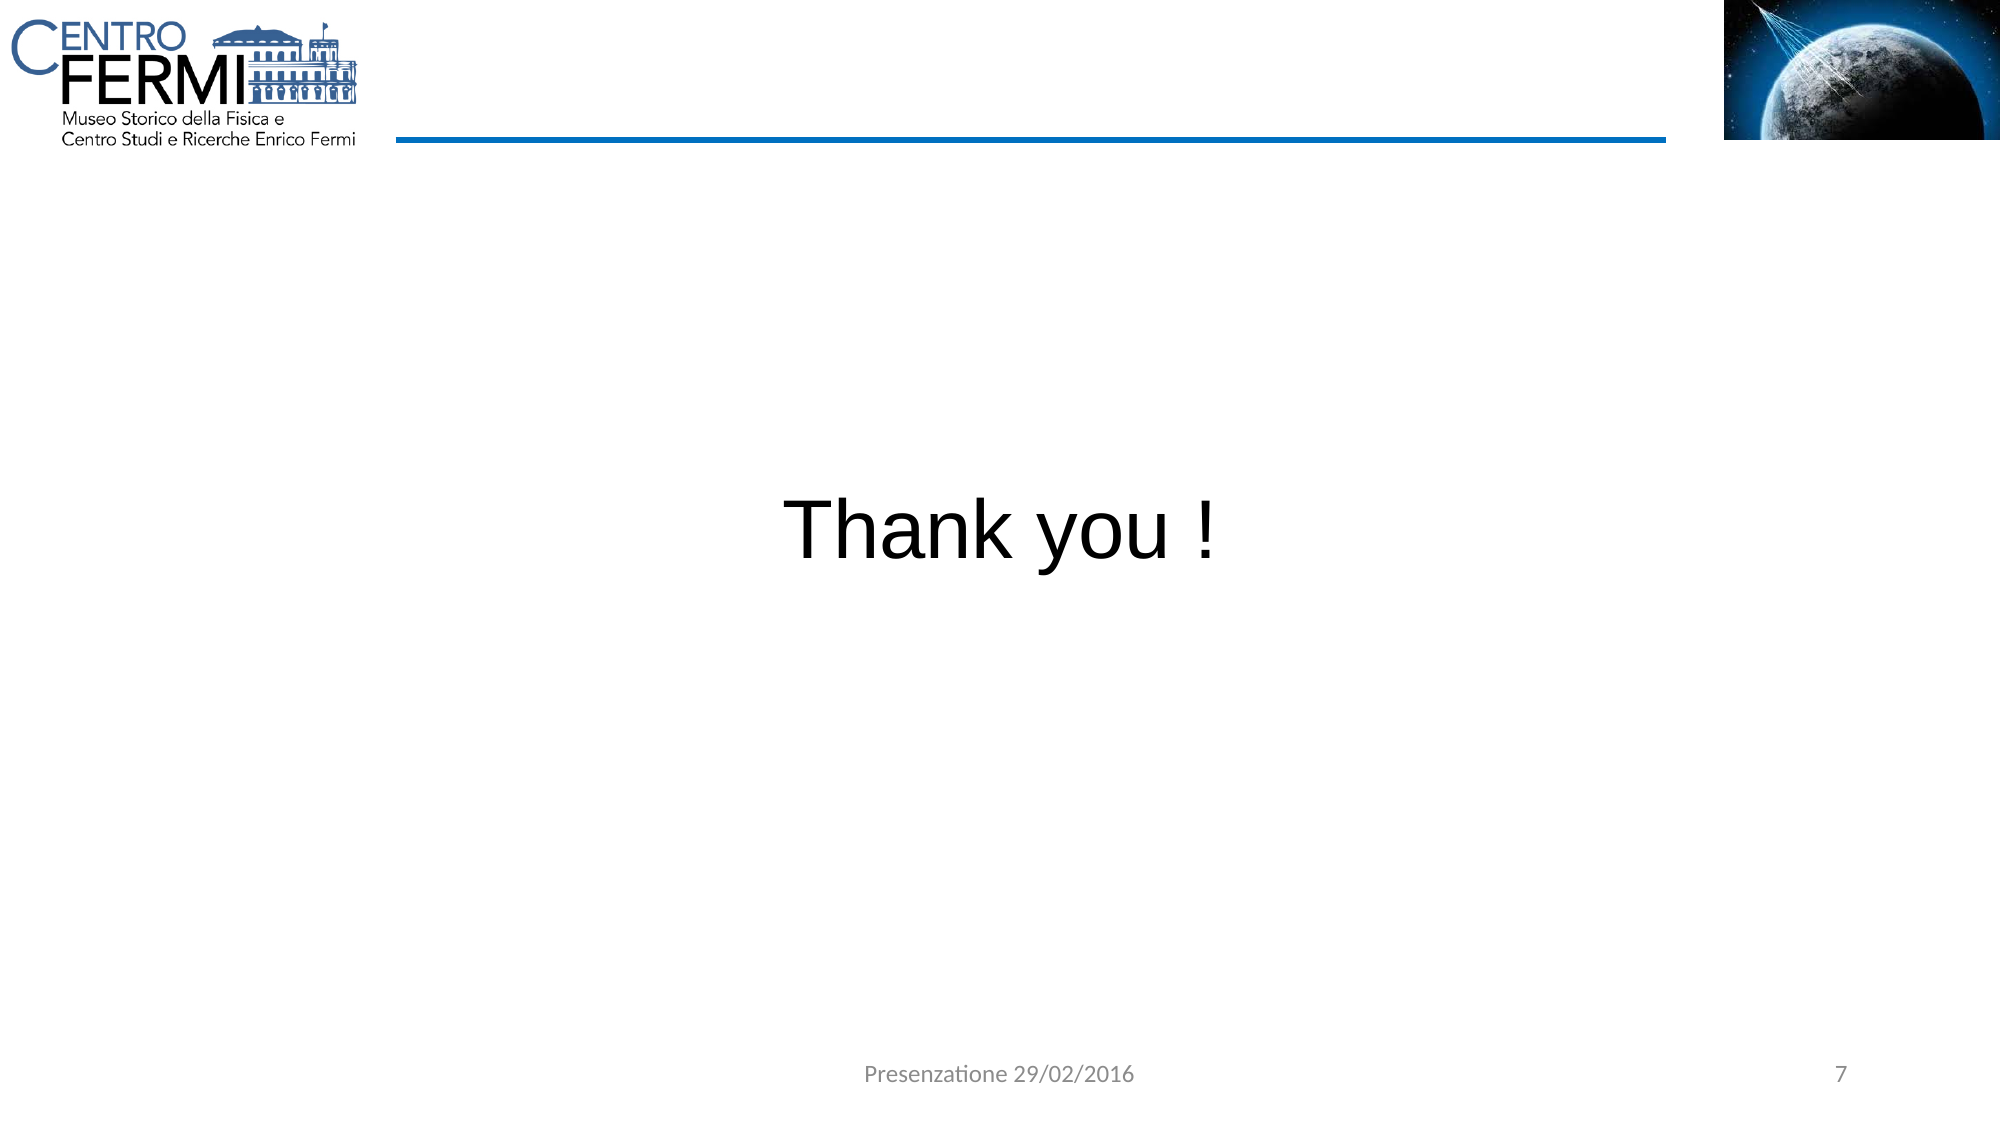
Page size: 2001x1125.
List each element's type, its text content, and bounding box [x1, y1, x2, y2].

picture [1724, 0, 2000, 140]
slide_number 7 [1412, 1042, 1863, 1103]
picture [0, 0, 1240, 161]
footer Presenzatione 29/02/2016 [662, 1042, 1338, 1103]
text_box Thank you ! [0, 468, 2000, 583]
